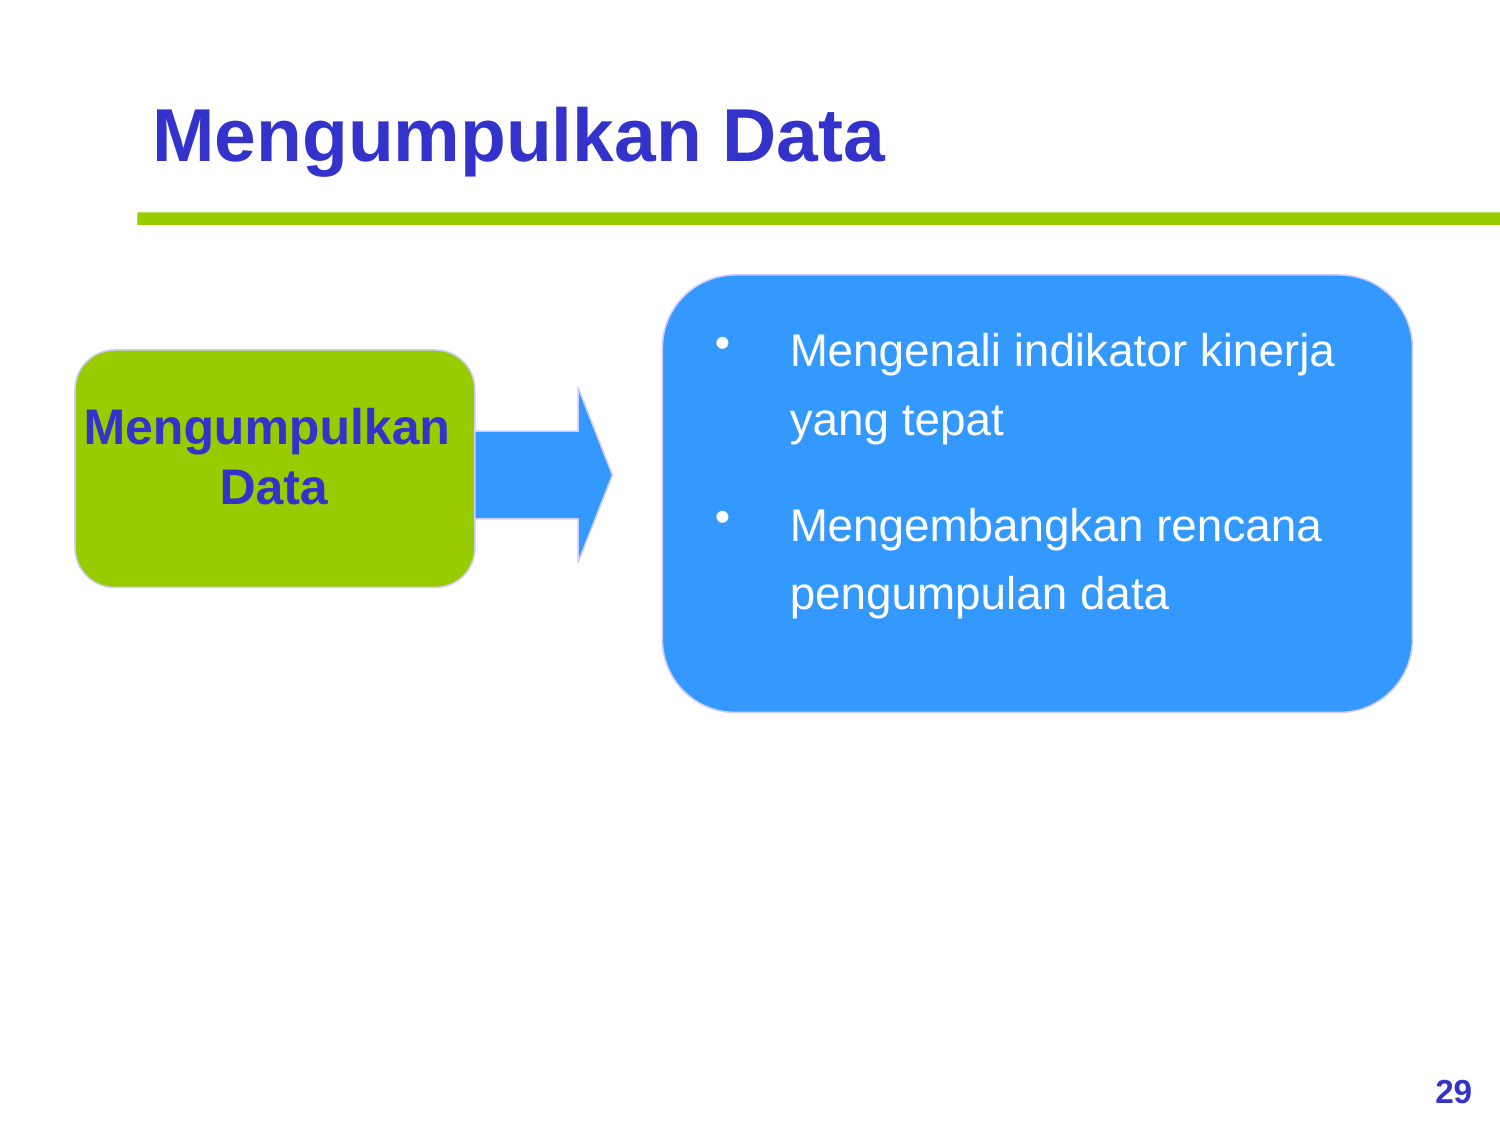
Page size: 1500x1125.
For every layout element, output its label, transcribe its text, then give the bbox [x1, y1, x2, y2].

text_box Mengumpulkan Data [62, 387, 486, 523]
text_box Mengenali indikator kinerja yang tepat Mengembangkan rencana pengumpulan data [699, 299, 1400, 627]
text_box [662, 274, 1413, 713]
text_box [474, 387, 613, 563]
text_box Mengumpulkan Data [137, 69, 901, 184]
text_box [75, 523, 475, 588]
text_box [75, 349, 475, 387]
